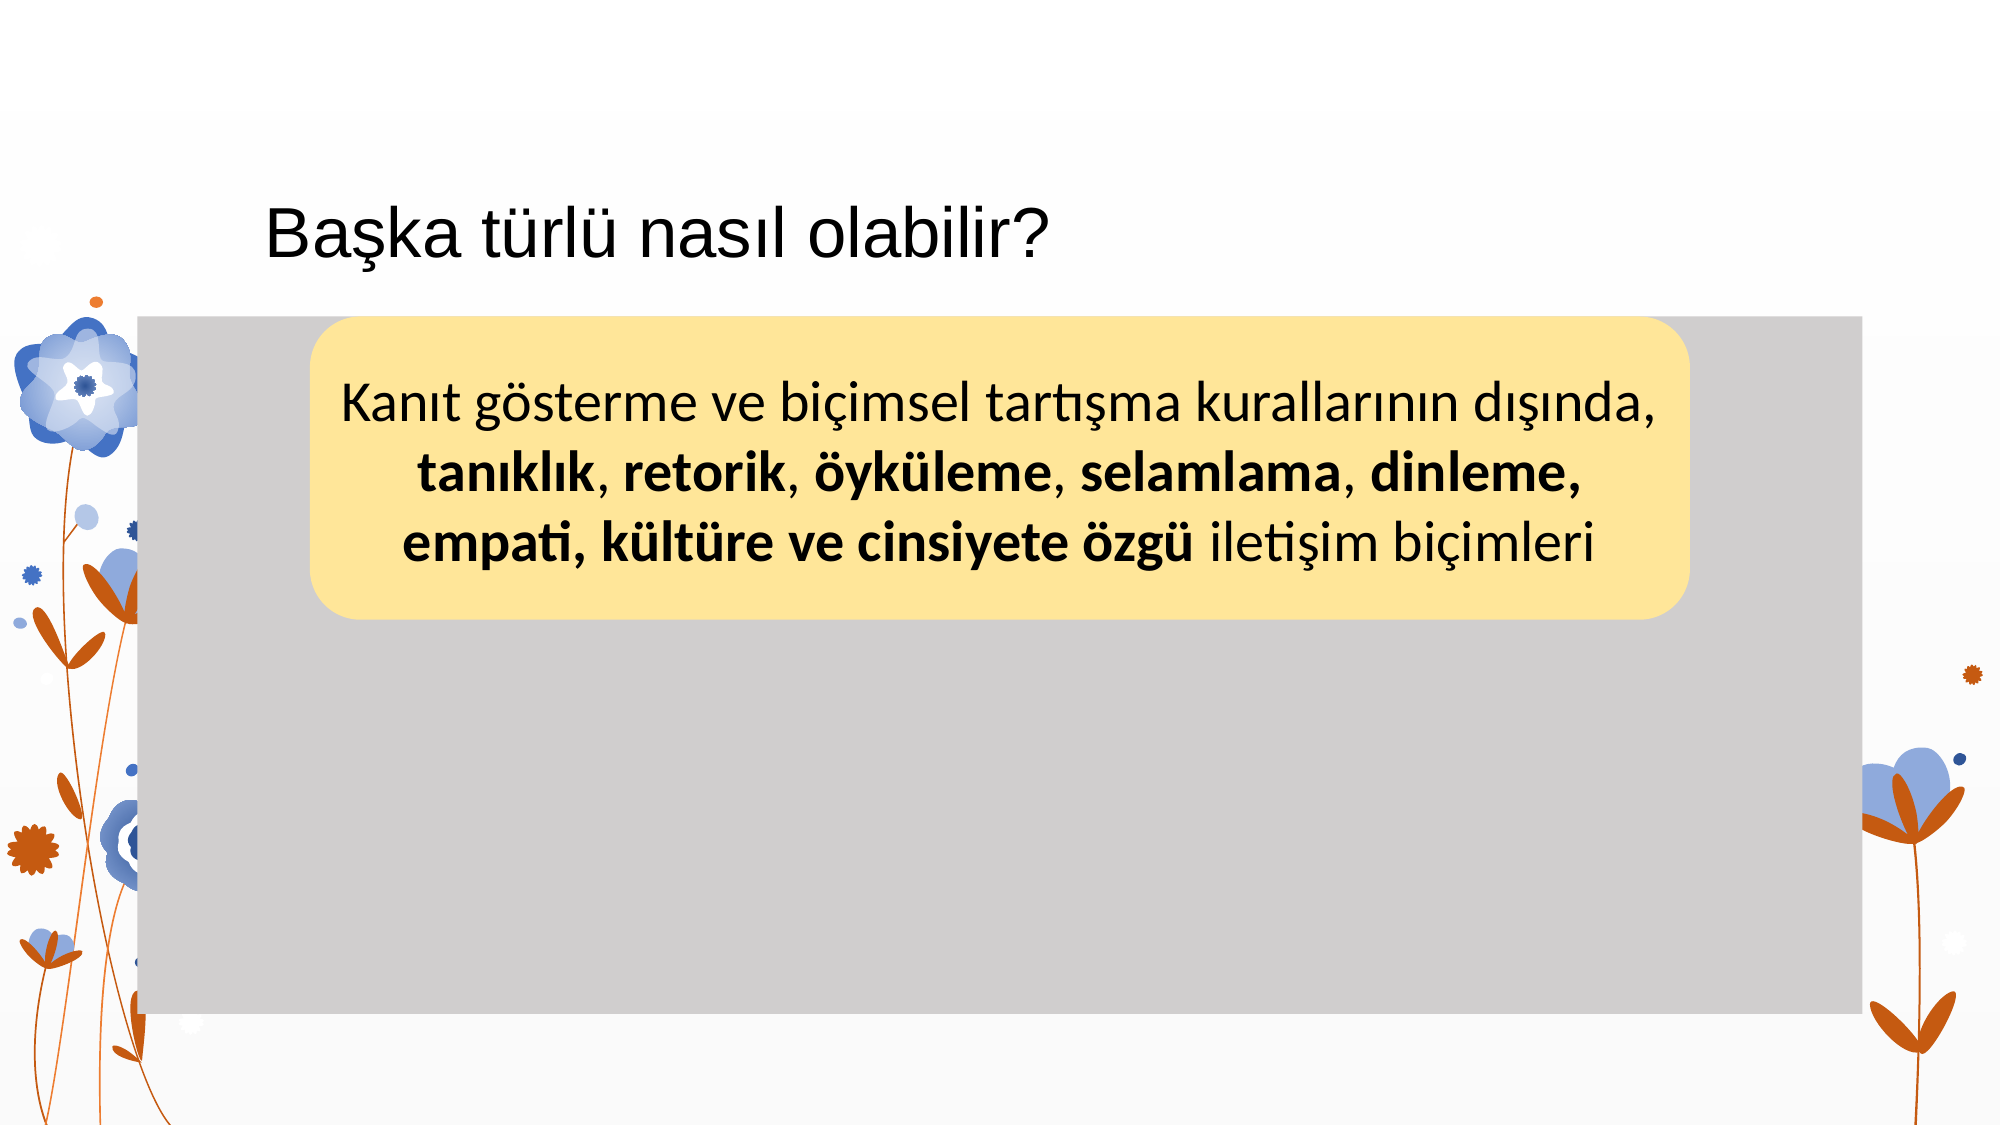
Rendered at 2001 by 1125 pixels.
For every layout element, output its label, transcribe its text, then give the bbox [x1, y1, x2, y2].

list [137, 316, 1863, 1014]
title Başka türlü nasıl olabilir? [249, 92, 1750, 281]
